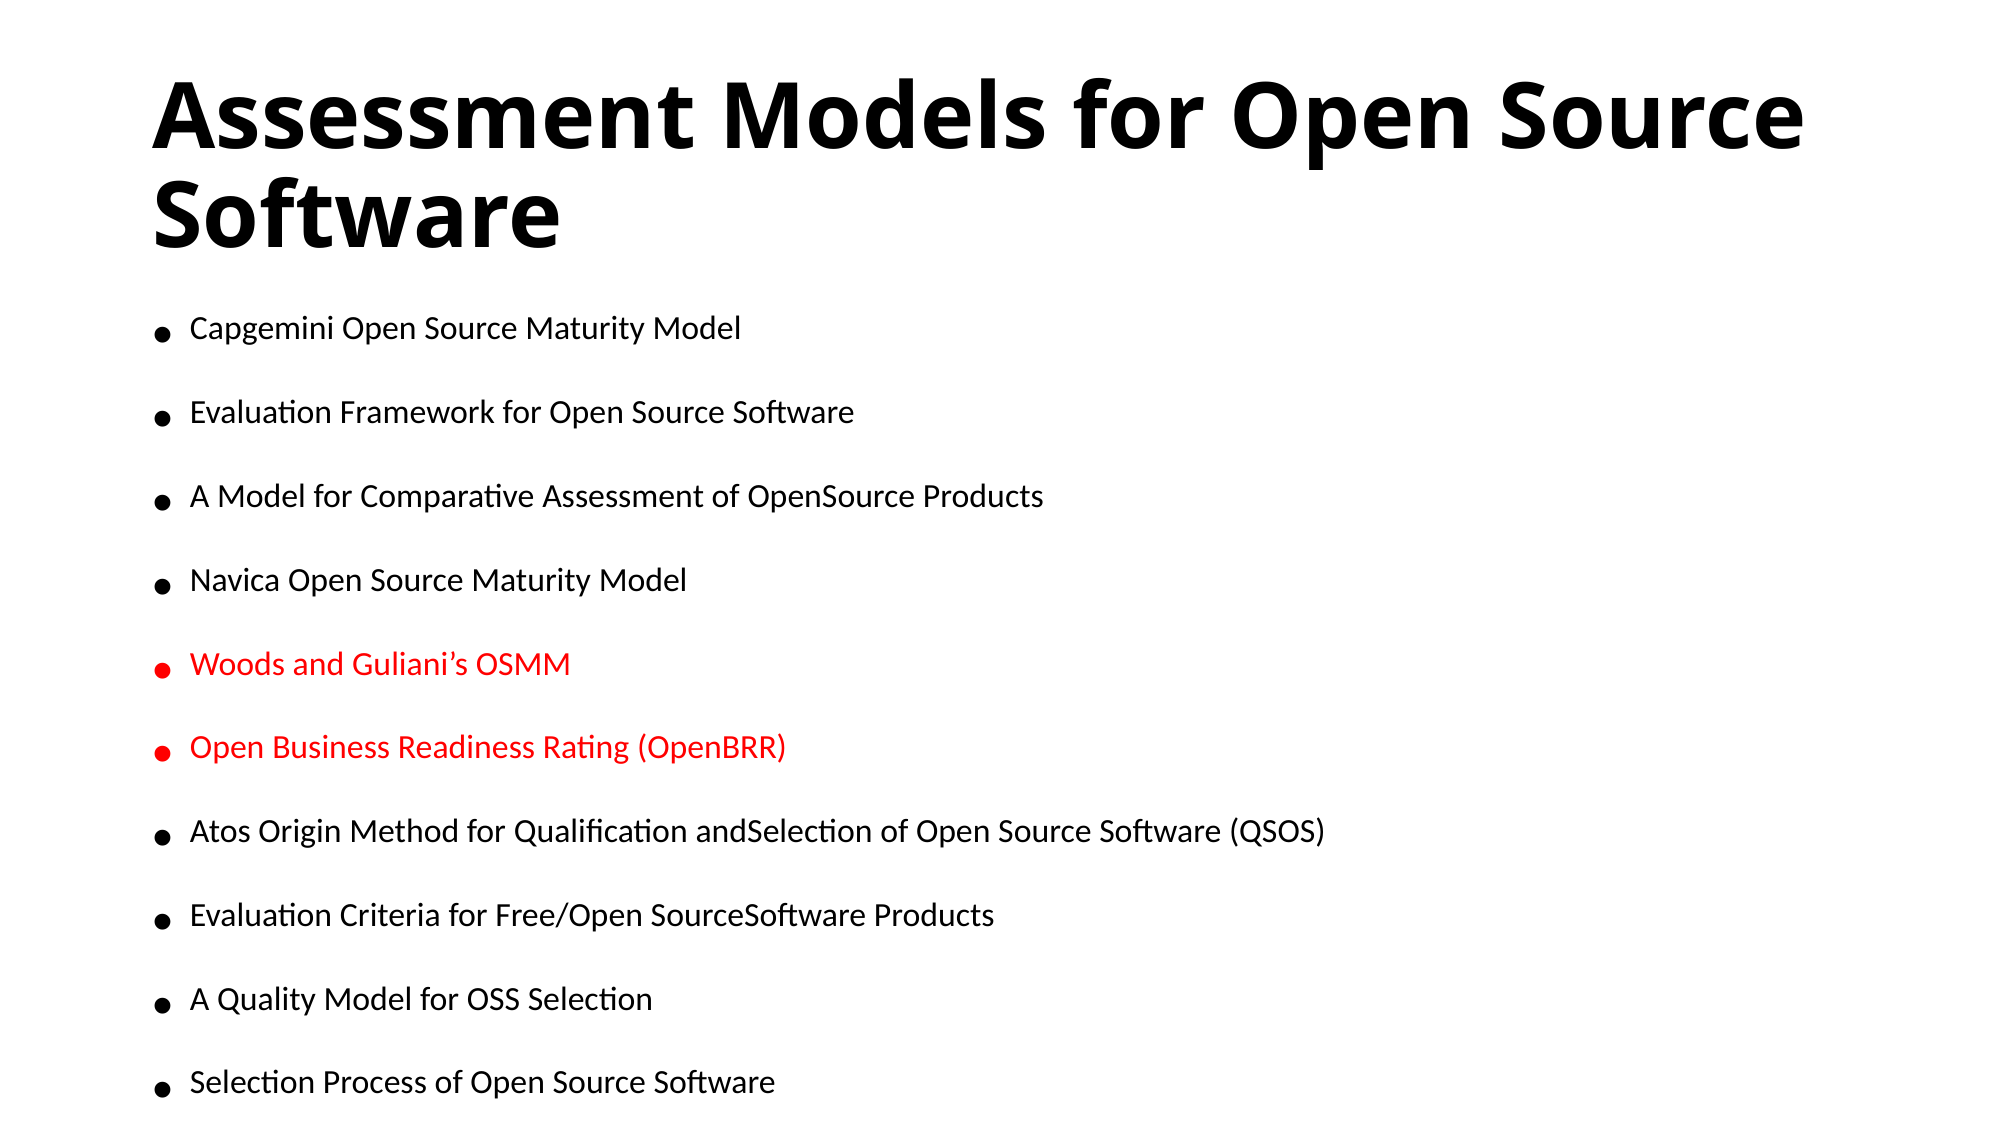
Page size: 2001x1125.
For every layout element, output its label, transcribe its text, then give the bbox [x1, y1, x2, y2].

list Capgemini Open Source Maturity Model Evaluation Framework for Open Source Software A Model for Comparative Assessment of OpenSource Products Navica Open Source Maturity Model Woods and Guliani’s OSMM Open Business Readiness Rating (OpenBRR) Atos Origin Method for Qualification andSelection of Open Source Software (QSOS) Evaluation Criteria for Free/Open SourceSoftware Products A Quality Model for OSS Selection Selection Process of Open Source Software [137, 299, 1863, 1014]
title Assessment Models for Open Source Software [137, 59, 1863, 278]
